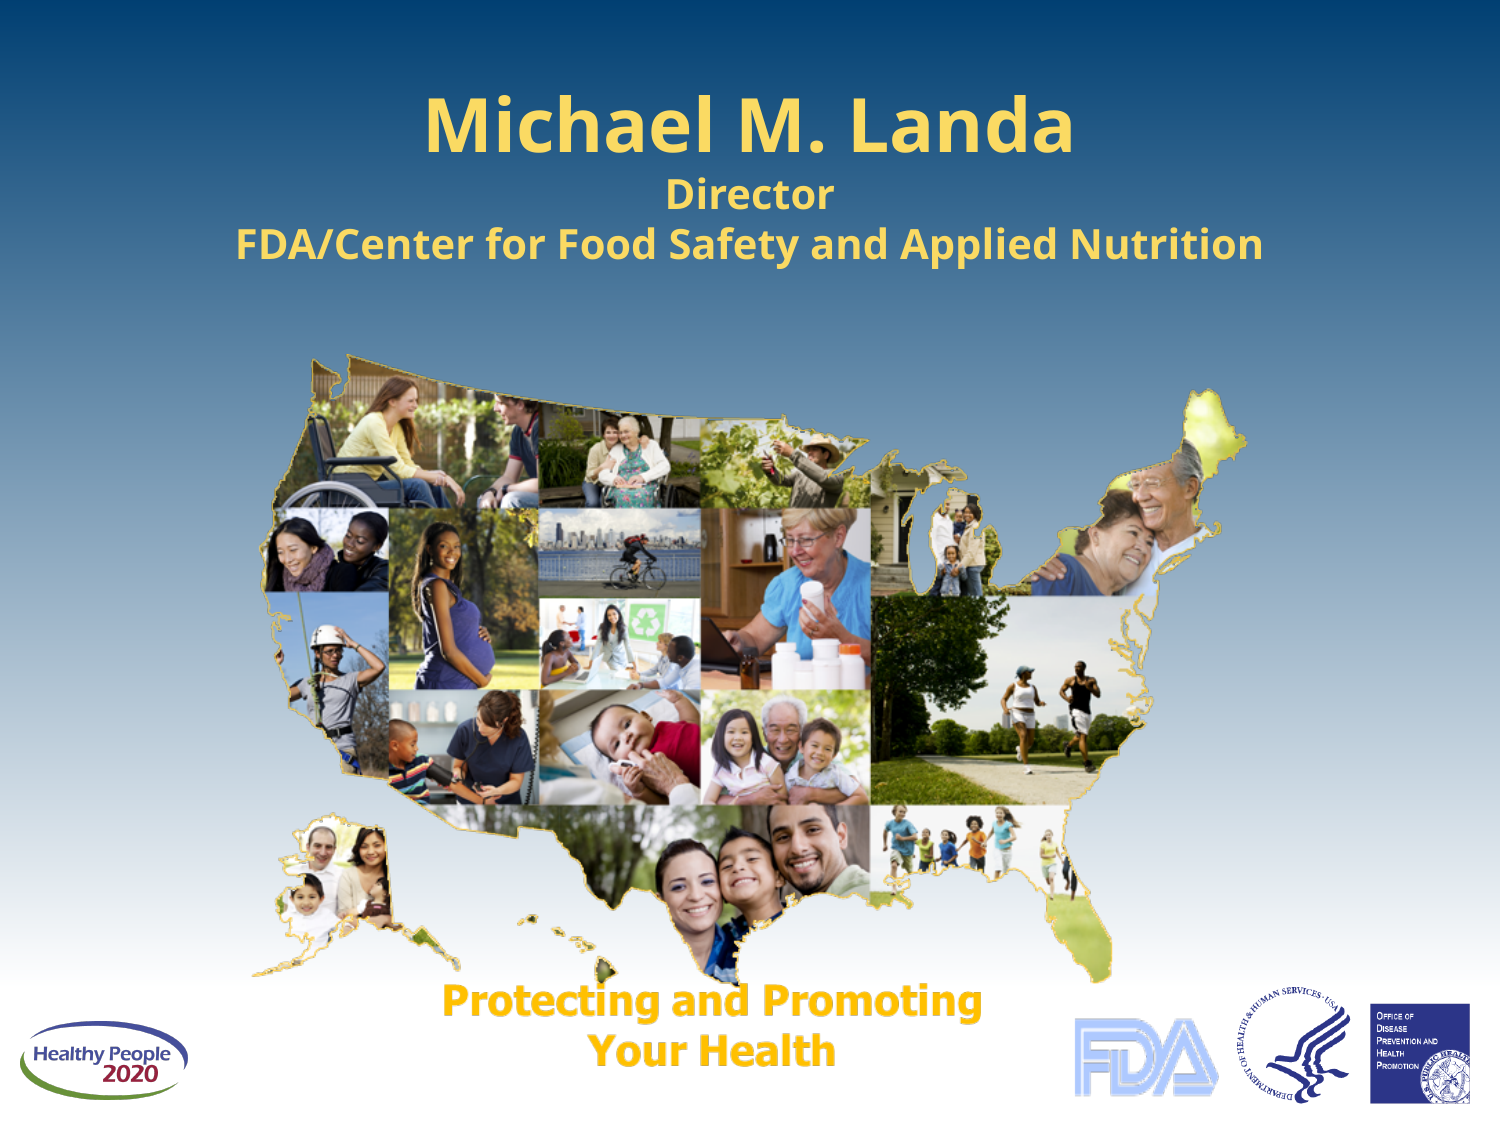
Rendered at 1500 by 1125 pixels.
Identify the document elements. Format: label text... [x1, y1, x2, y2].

picture [20, 1021, 188, 1100]
title Michael M. Landa Director FDA/Center for Food Safety and Applied Nutrition [0, 75, 1500, 275]
picture [1074, 1012, 1226, 1101]
picture [251, 354, 1480, 1110]
